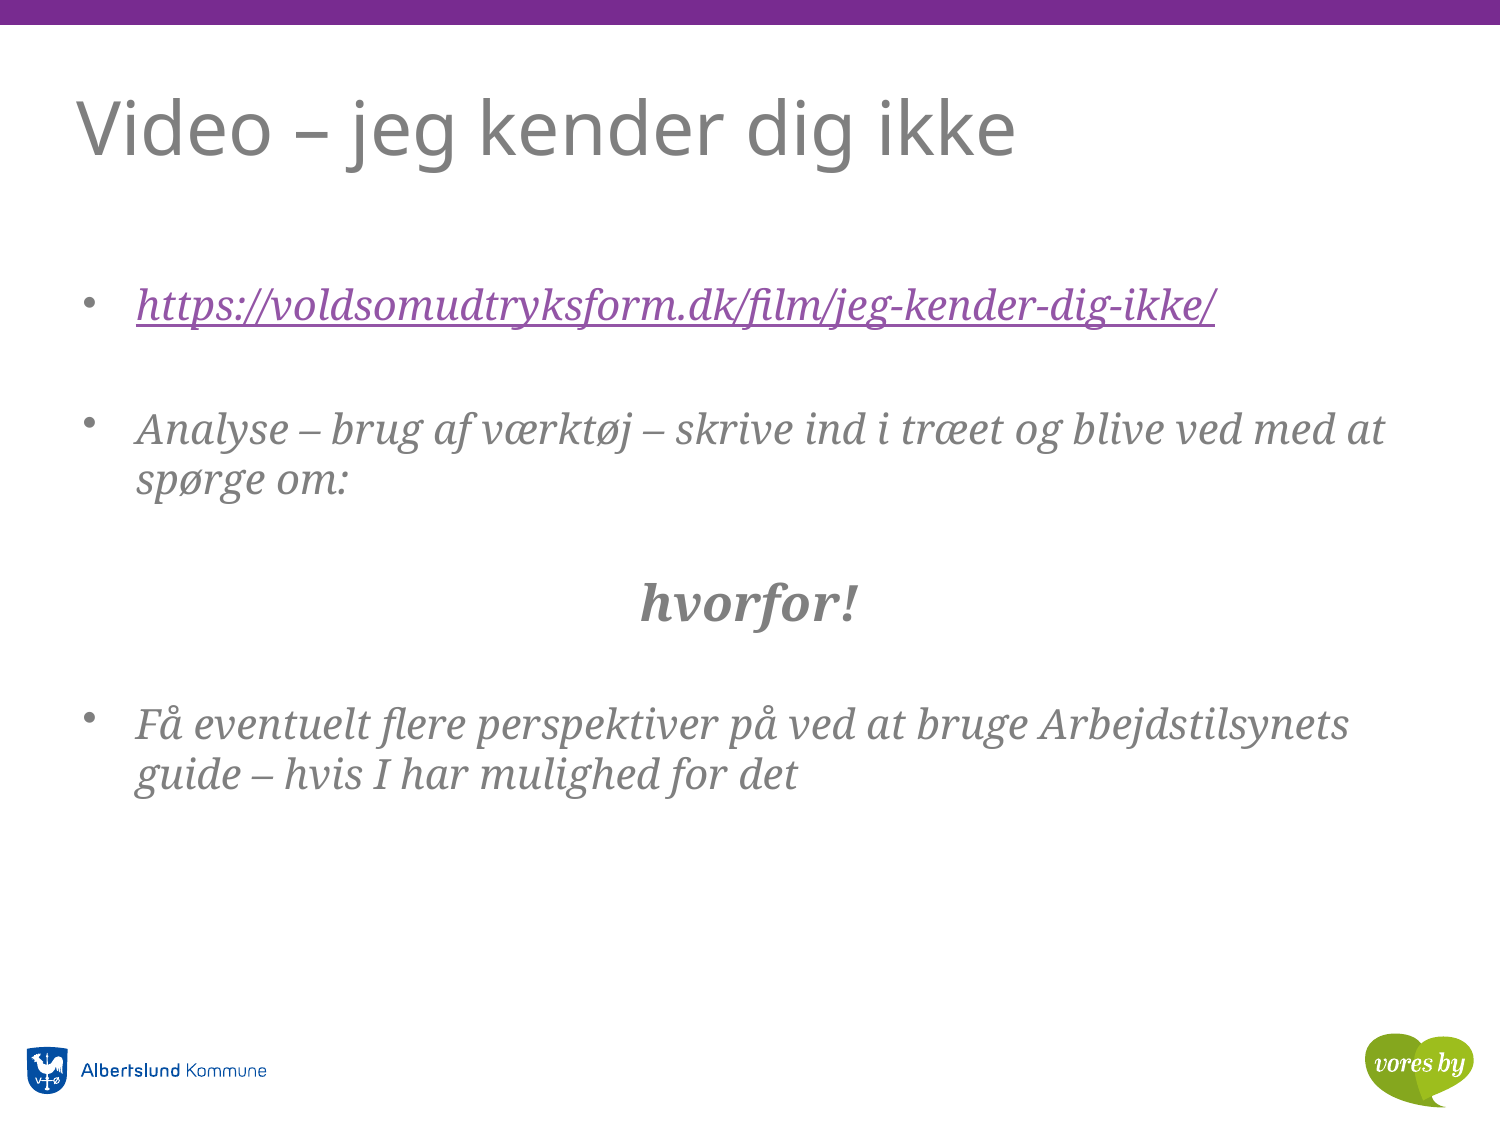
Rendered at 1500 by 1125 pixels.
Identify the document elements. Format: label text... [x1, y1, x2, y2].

title Video – jeg kender dig ikke [76, 95, 1418, 279]
list https://voldsomudtryksform.dk/film/jeg-kender-dig-ikke/ Analyse – brug af værktøj – skrive ind i træet og blive ved med at spørge om: hvorfor! Få eventuelt flere perspektiver på ved at bruge Arbejdstilsynets guide – hvis I har mulighed for det [82, 278, 1418, 1024]
